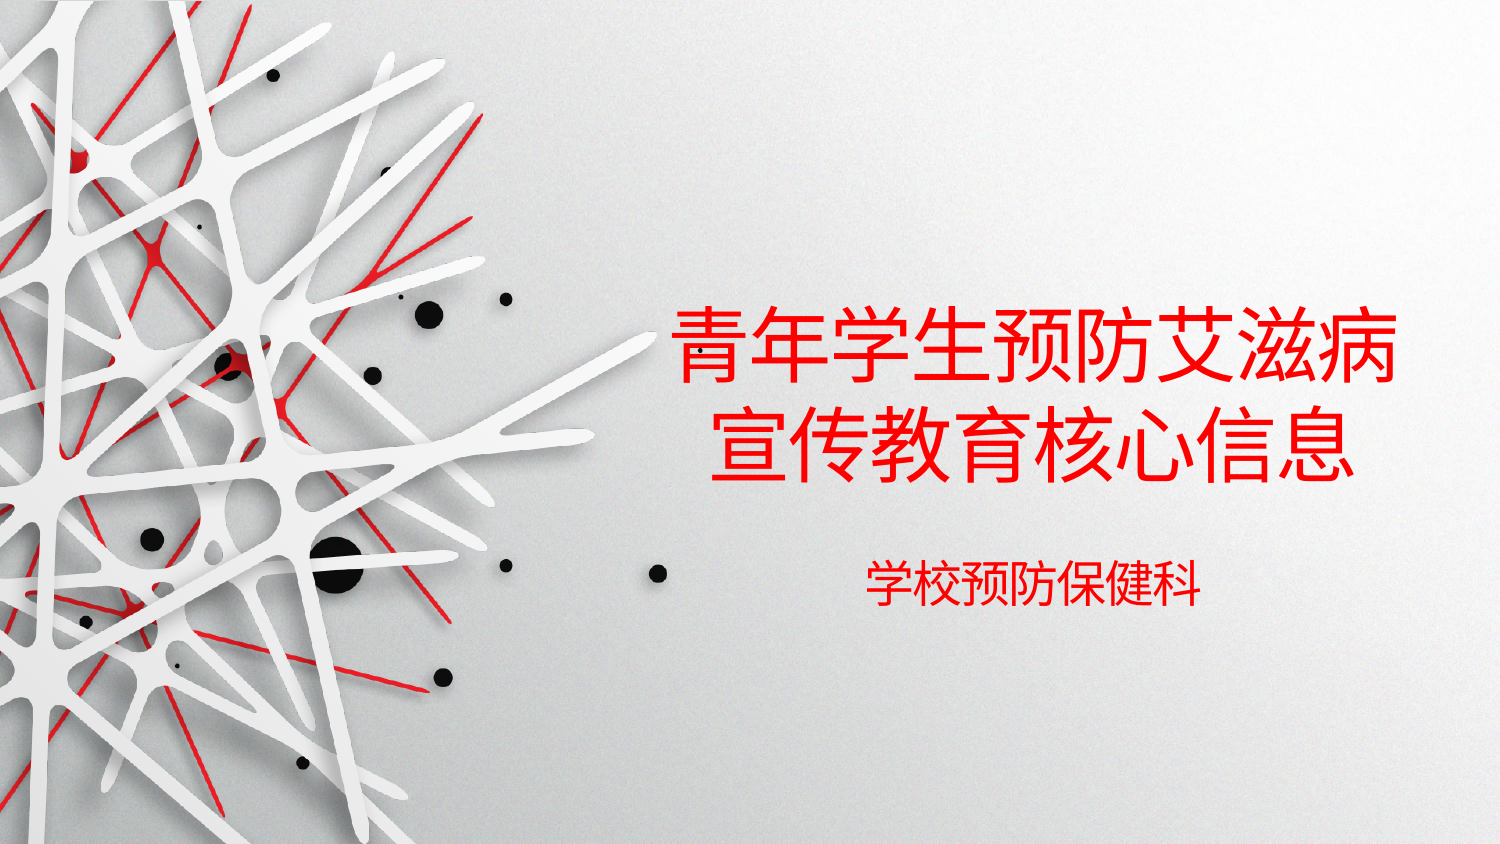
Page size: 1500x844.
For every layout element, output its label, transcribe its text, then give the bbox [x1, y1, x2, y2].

picture [0, 0, 1500, 844]
text_box 青年学生预防艾滋病 宣传教育核心信息 学校预防保健科 [714, 292, 1500, 673]
